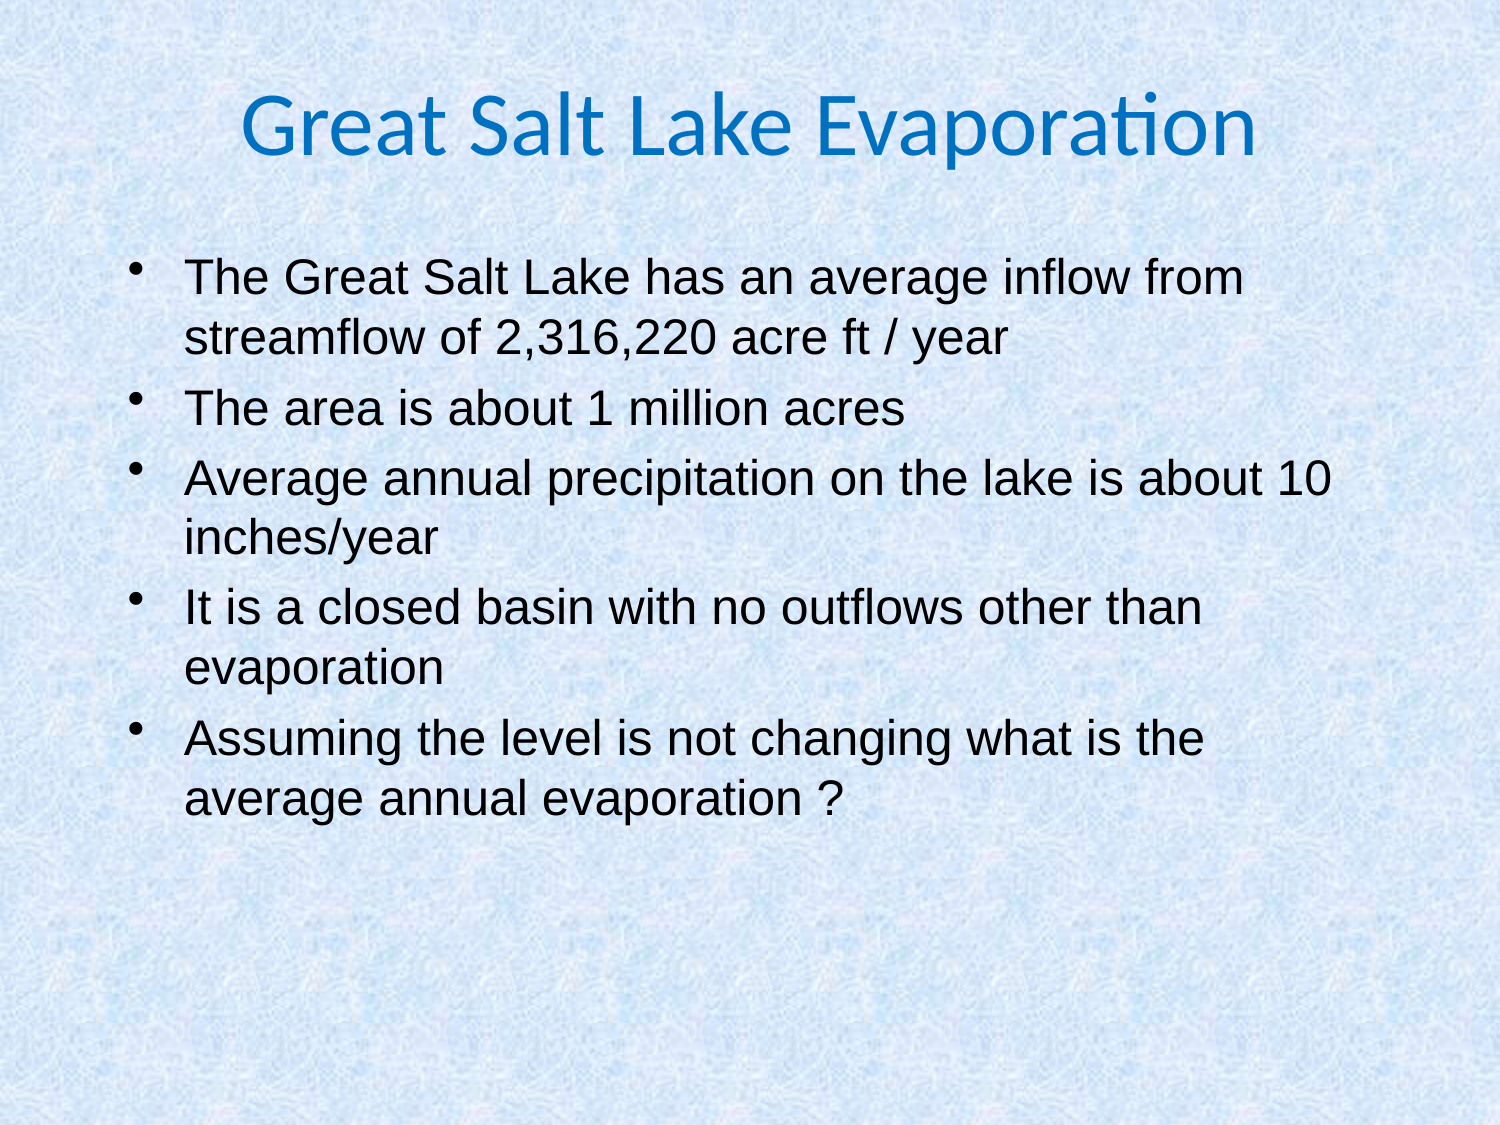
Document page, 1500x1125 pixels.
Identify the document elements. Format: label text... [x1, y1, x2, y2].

list The Great Salt Lake has an average inflow from streamflow of 2,316,220 acre ft / year The area is about 1 million acres Average annual precipitation on the lake is about 10 inches/year It is a closed basin with no outflows other than evaporation Assuming the level is not changing what is the average annual evaporation ? [112, 237, 1388, 988]
picture [0, 0, 1500, 1125]
title Great Salt Lake Evaporation [112, 49, 1388, 188]
